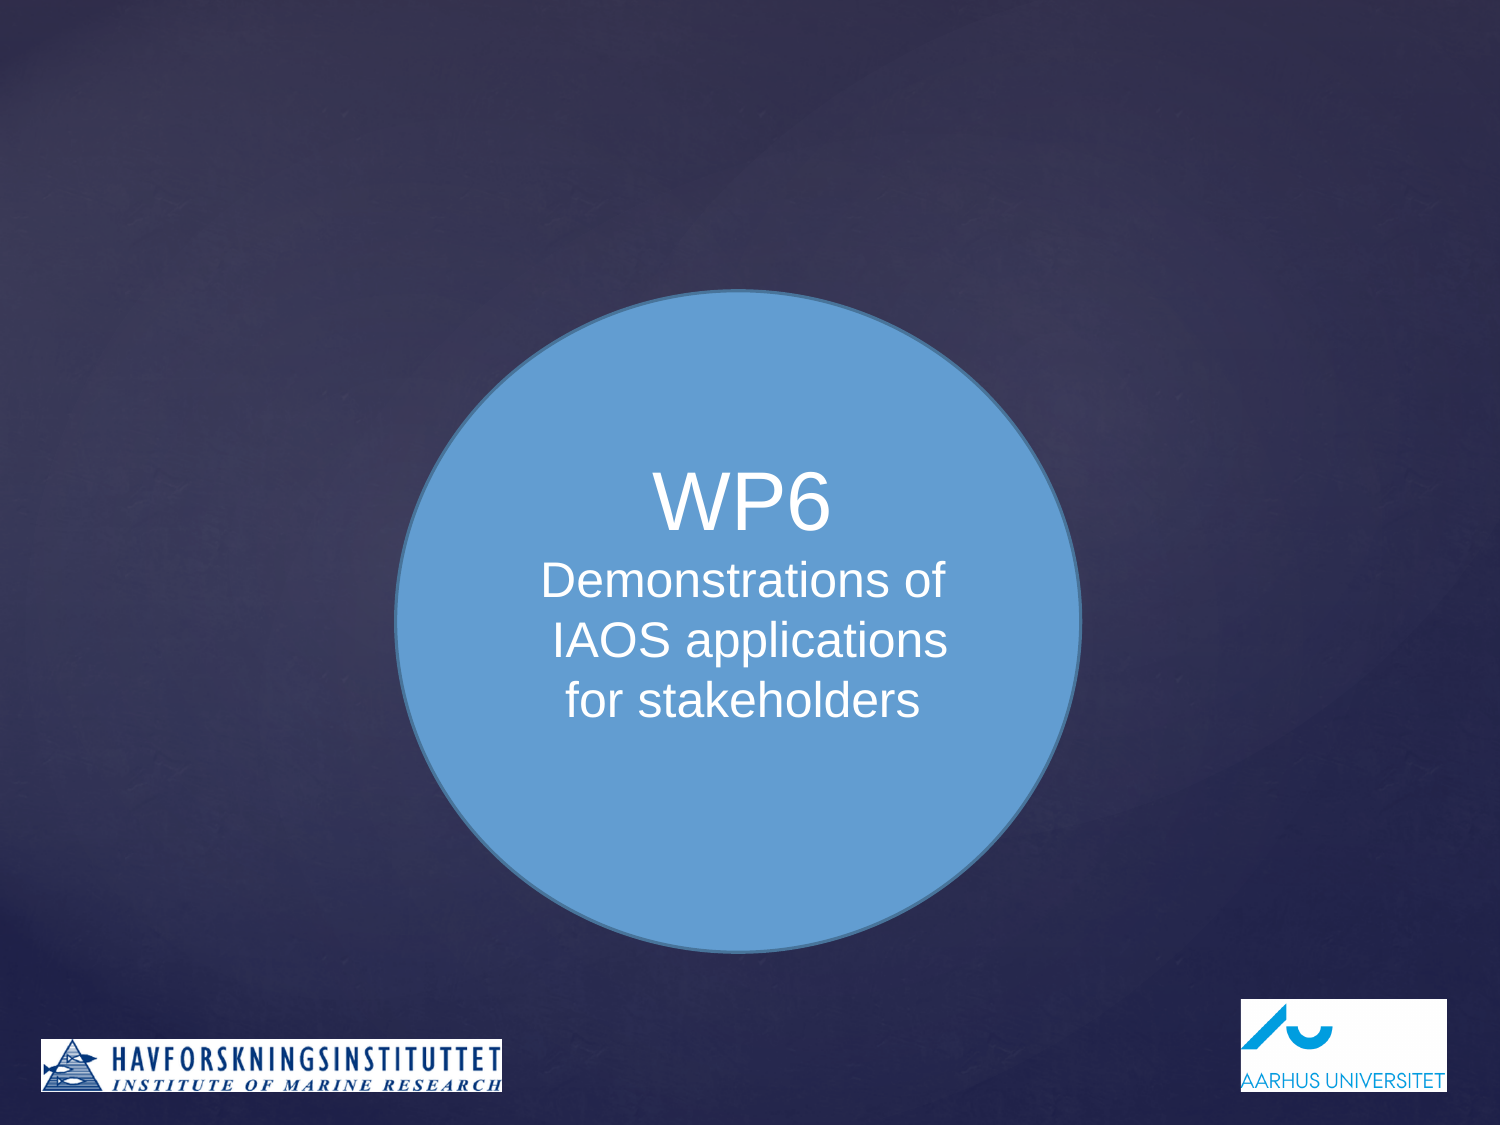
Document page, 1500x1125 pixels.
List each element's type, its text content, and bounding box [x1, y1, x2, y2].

picture [40, 1038, 503, 1092]
text_box [394, 289, 1083, 954]
picture [1240, 999, 1448, 1092]
text_box WP6 Demonstrations of IAOS applications for stakeholders [511, 490, 975, 635]
